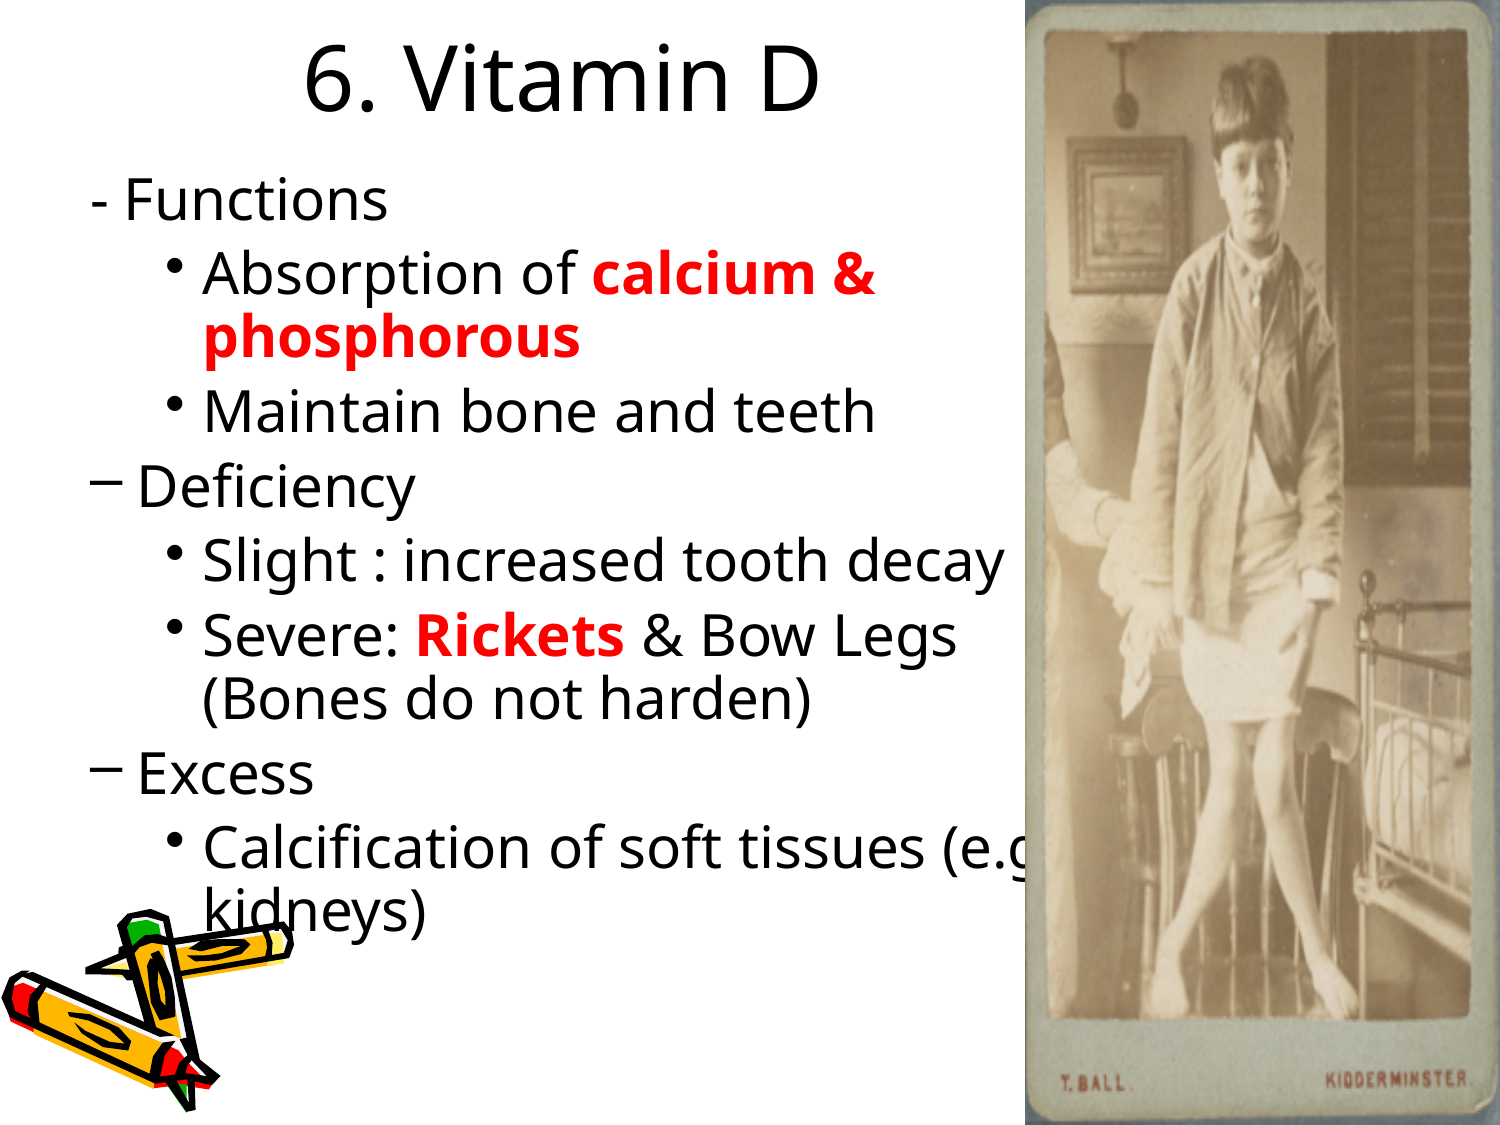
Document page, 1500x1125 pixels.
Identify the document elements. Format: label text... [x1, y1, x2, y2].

title 6. Vitamin D [0, 0, 1022, 138]
list - Functions Absorption of calcium & phosphorous Maintain bone and teeth Deficiency Slight : increased tooth decay Severe: Rickets & Bow Legs (Bones do not harden) Excess Calcification of soft tissues (e.g. kidneys) [0, 162, 1019, 1088]
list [1024, 0, 1500, 1125]
